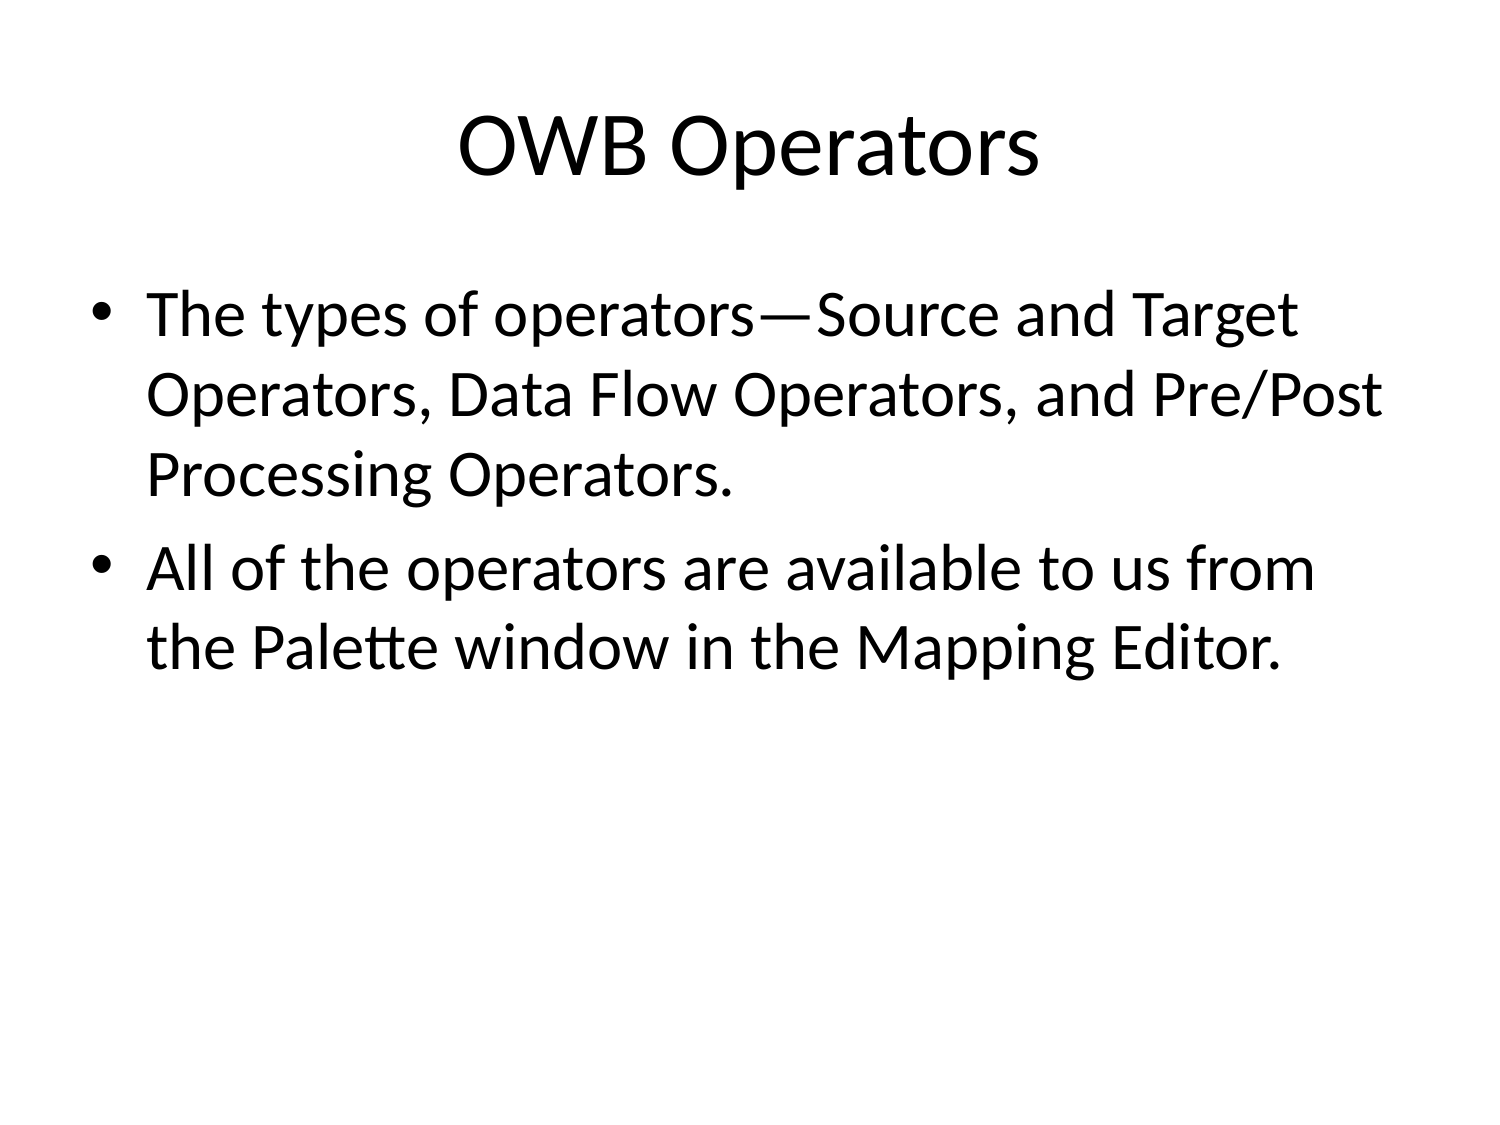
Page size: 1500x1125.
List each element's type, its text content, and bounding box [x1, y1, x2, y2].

list The types of operators—Source and Target Operators, Data Flow Operators, and Pre/Post Processing Operators. All of the operators are available to us from the Palette window in the Mapping Editor. [75, 262, 1425, 1005]
title OWB Operators [75, 45, 1425, 233]
